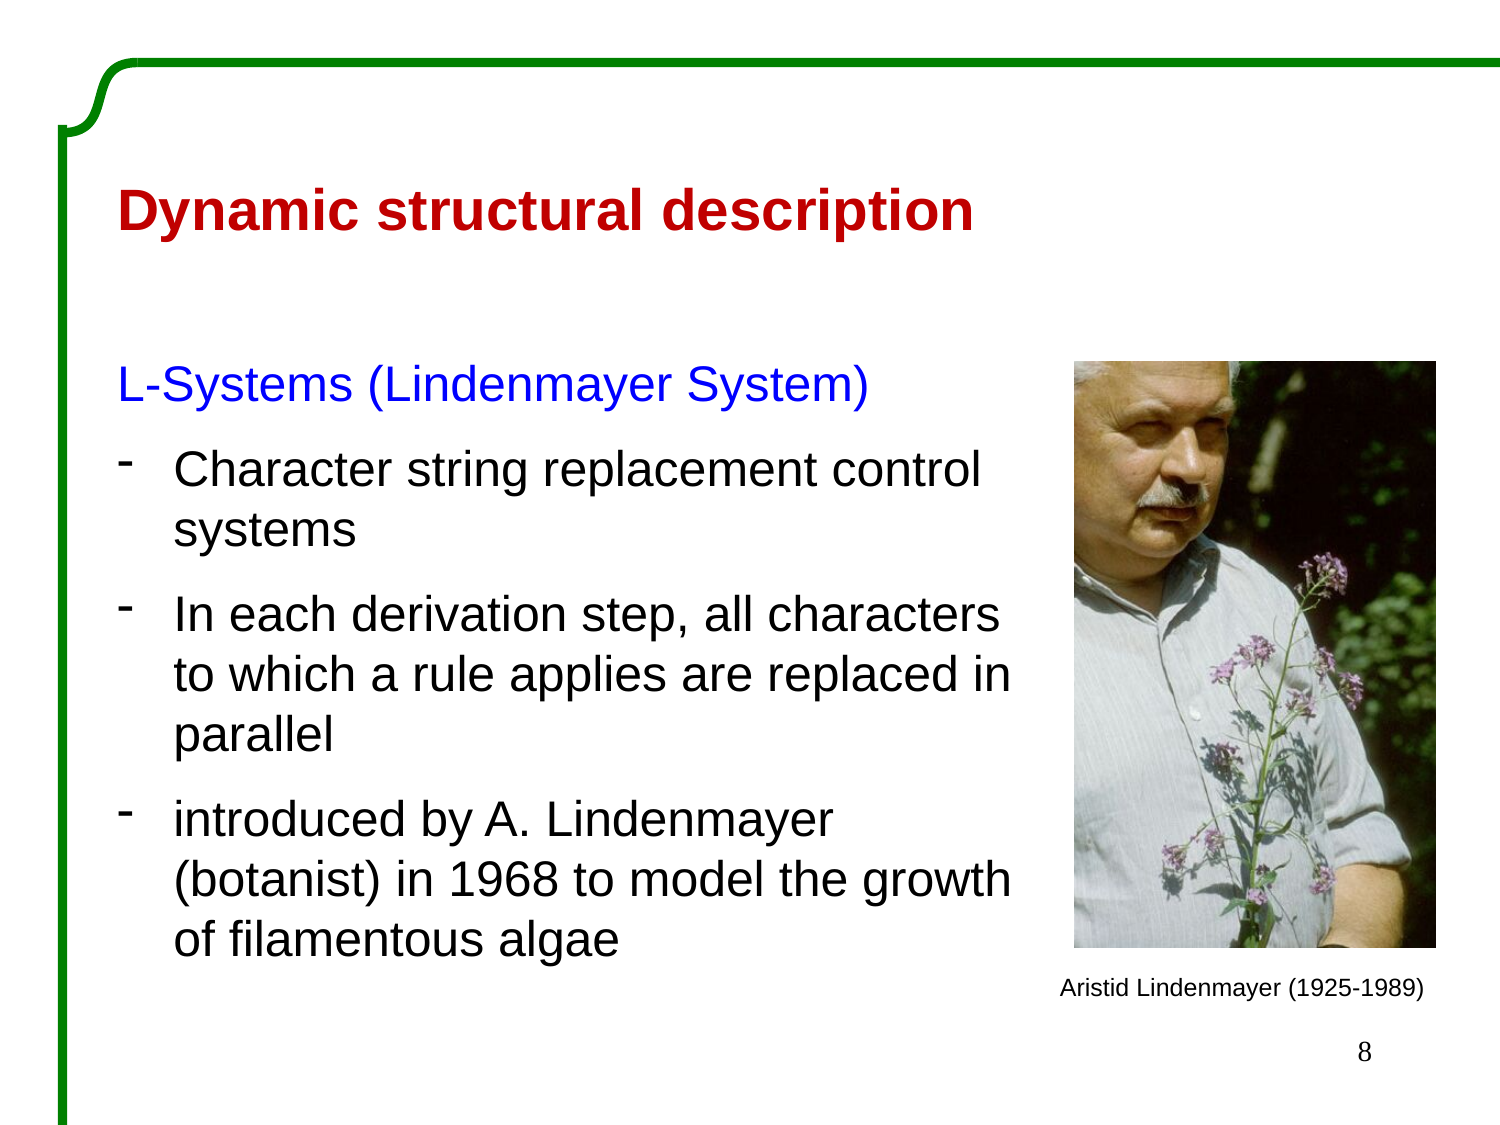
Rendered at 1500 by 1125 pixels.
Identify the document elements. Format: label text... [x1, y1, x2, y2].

picture [1074, 361, 1436, 948]
text_box Aristid Lindenmayer (1925-1989) [1045, 964, 1459, 1009]
text_box Dynamic structural description L-Systems (Lindenmayer System) Character string replacement control systems In each derivation step, all characters to which a rule applies are replaced in parallel introduced by A. Lindenmayer (botanist) in 1968 to model the growth of filamentous algae [102, 164, 1057, 975]
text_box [64, 60, 136, 136]
slide_number 8 [1074, 1025, 1388, 1100]
